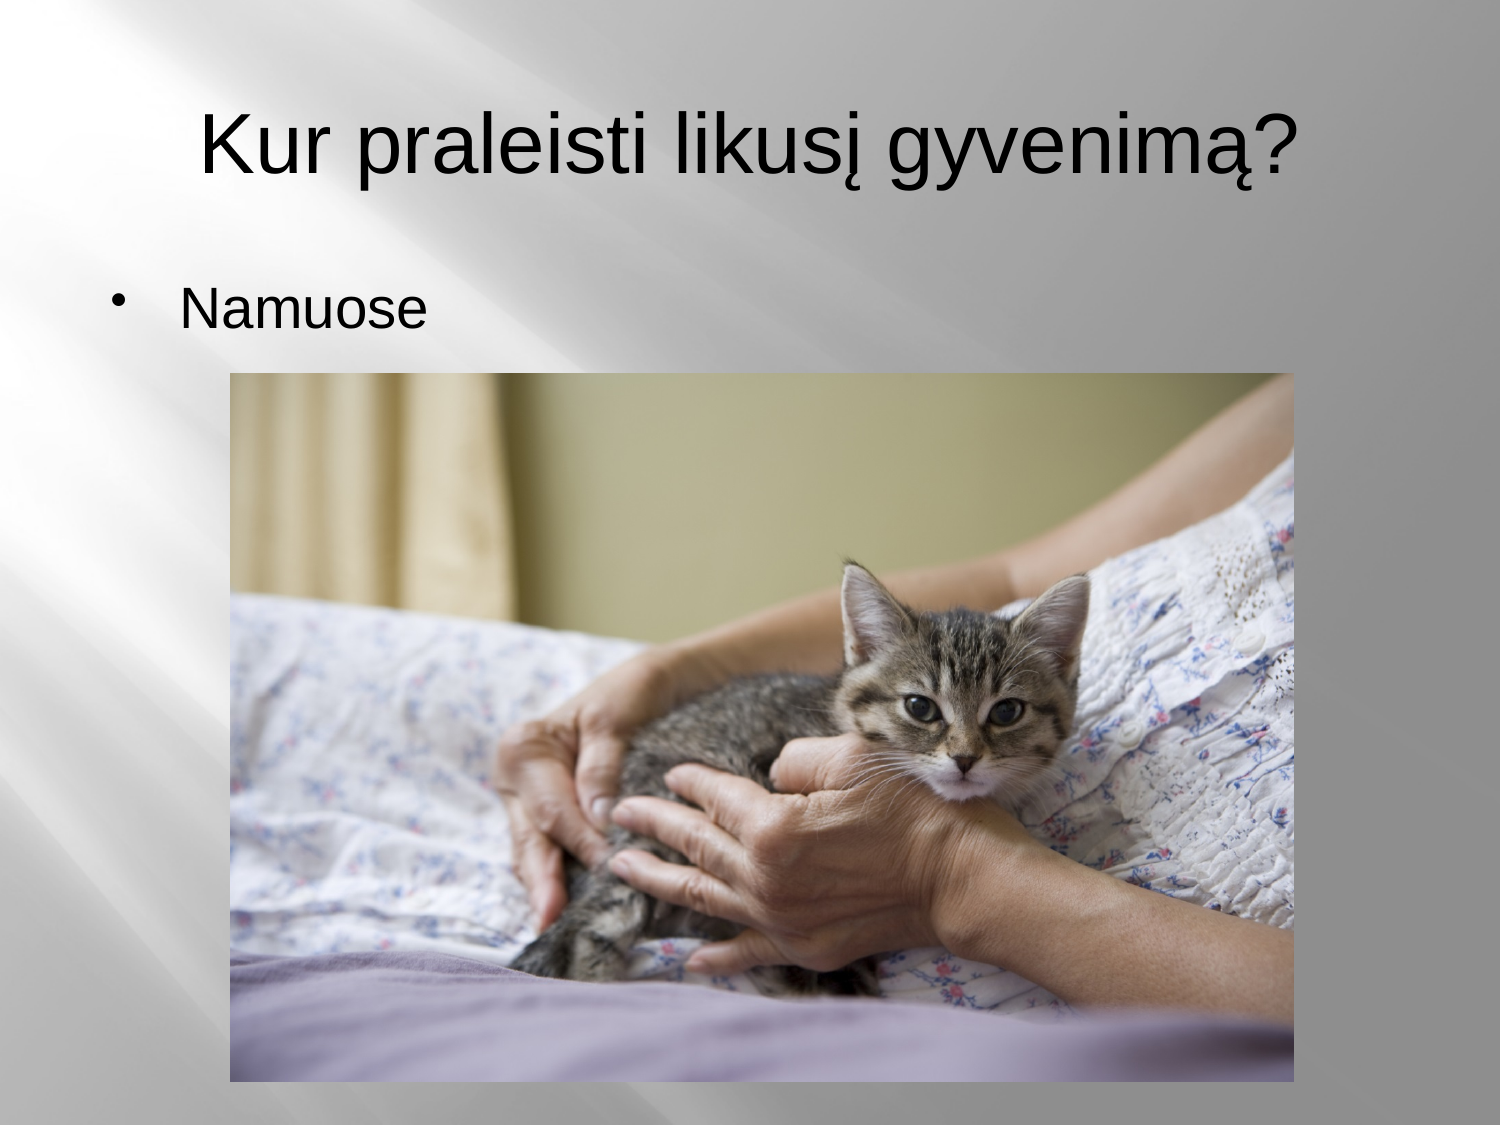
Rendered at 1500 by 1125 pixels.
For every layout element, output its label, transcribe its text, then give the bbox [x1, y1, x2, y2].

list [229, 373, 1294, 1082]
title Kur praleisti likusį gyvenimą? [75, 45, 1425, 233]
list Namuose [75, 262, 738, 1005]
